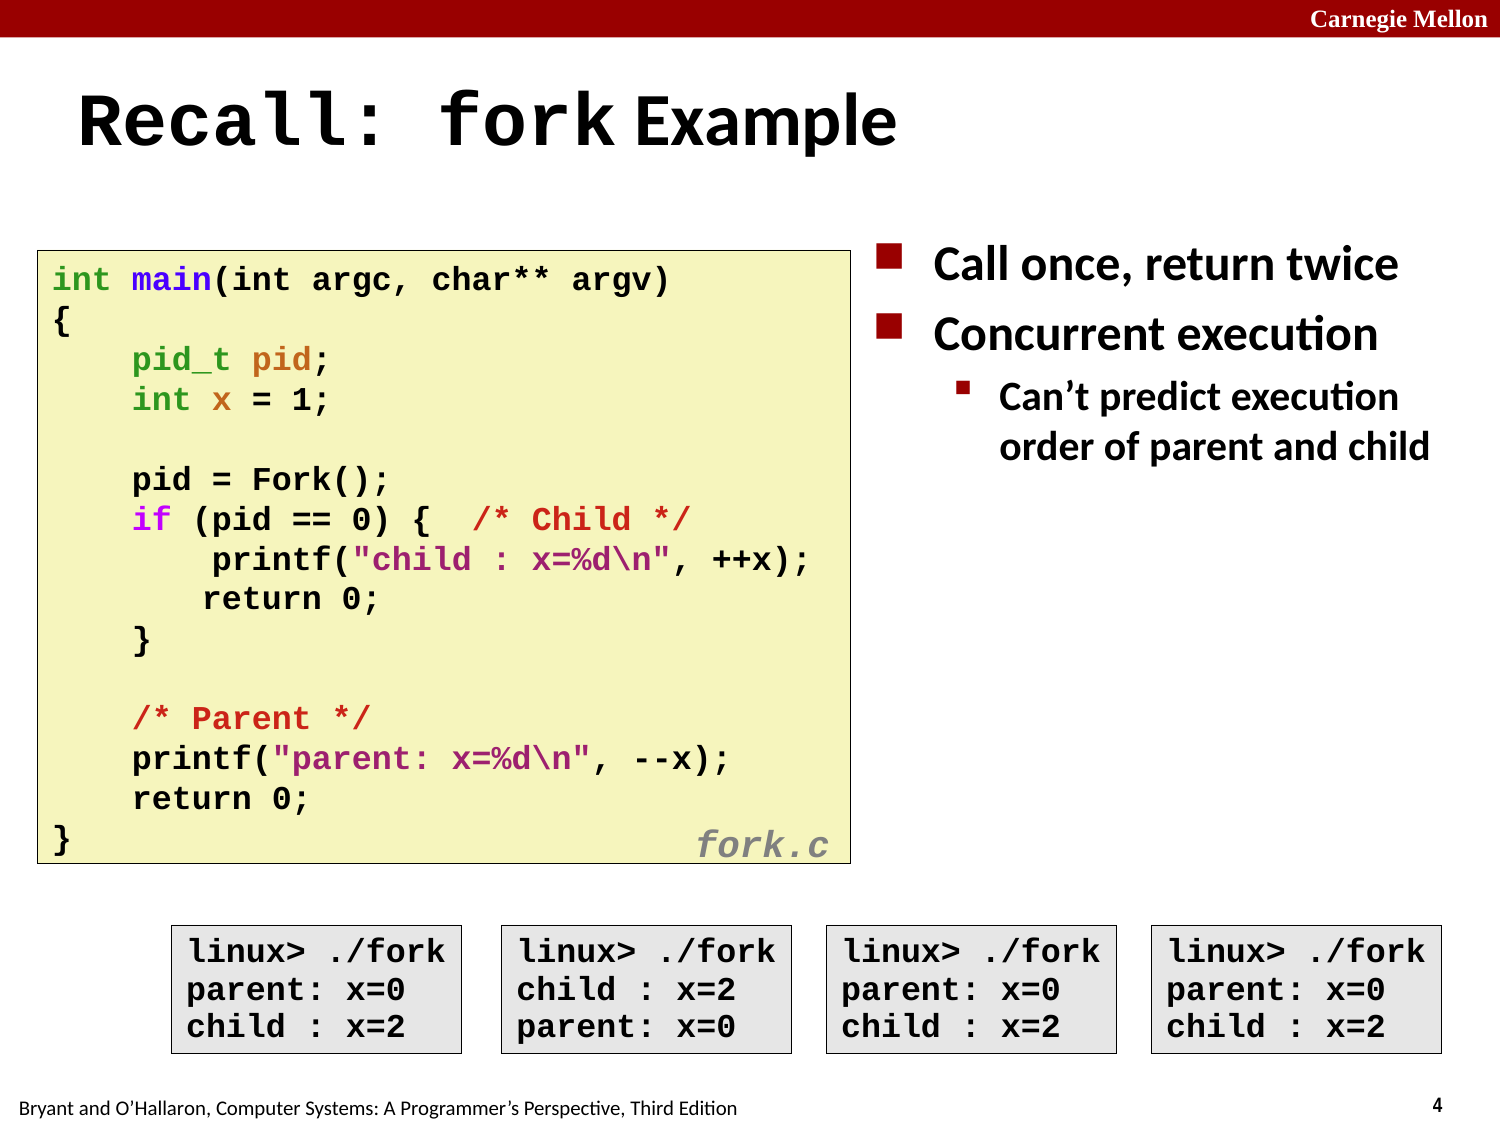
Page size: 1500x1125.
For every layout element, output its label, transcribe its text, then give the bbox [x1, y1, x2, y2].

text_box int main(int argc, char** argv) { pid_t pid; int x = 1; pid = Fork(); if (pid == 0) { /* Child */ printf("child : x=%d\n", ++x); return 0; } /* Parent */ printf("parent: x=%d\n", --x); return 0; } [37, 249, 850, 864]
title Recall: fork Example [62, 68, 998, 163]
text_box linux> ./fork parent: x=0 child : x=2 [171, 924, 462, 1053]
text_box linux> ./fork parent: x=0 child : x=2 [1151, 924, 1442, 1053]
text_box linux> ./fork child : x=2 parent: x=0 [501, 924, 792, 1053]
text_box fork.c [680, 816, 845, 874]
text_box Call once, return twice Concurrent execution Can’t predict execution order of parent and child [862, 222, 1488, 1075]
text_box linux> ./fork parent: x=0 child : x=2 [826, 924, 1117, 1053]
